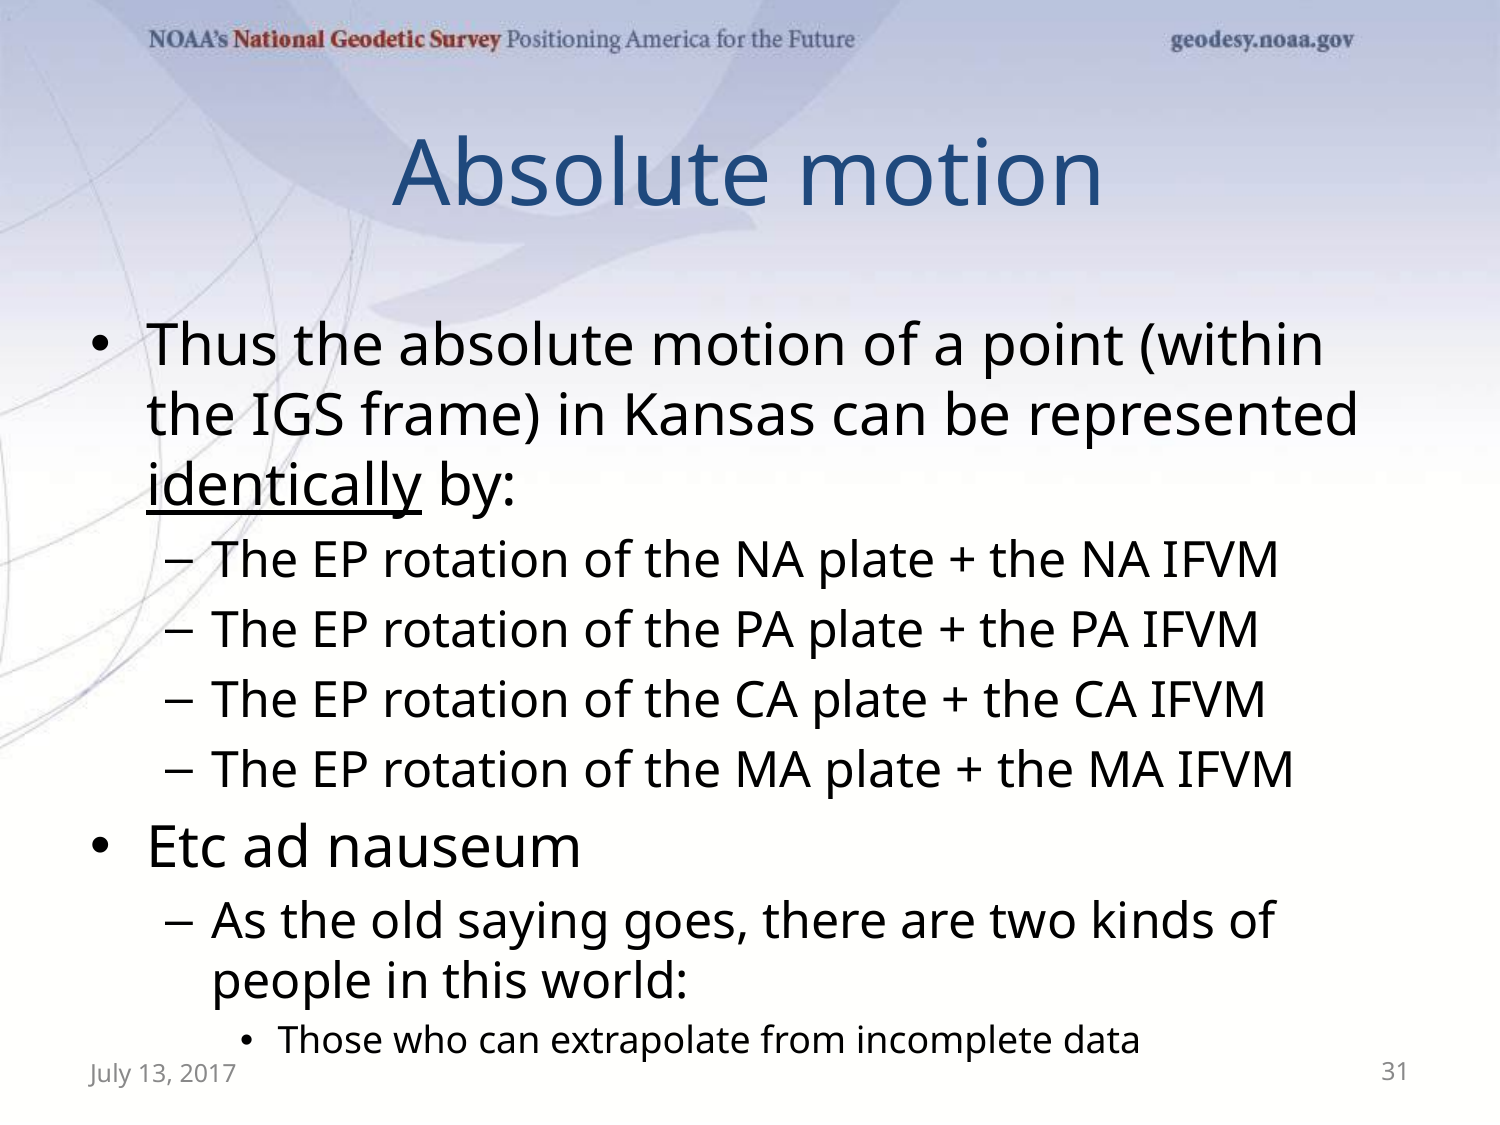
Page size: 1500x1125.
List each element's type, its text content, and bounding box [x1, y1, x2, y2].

picture [0, 0, 1500, 1122]
slide_number 31 [1074, 1042, 1425, 1103]
list Thus the absolute motion of a point (within the IGS frame) in Kansas can be represented identically by: The EP rotation of the NA plate + the NA IFVM The EP rotation of the PA plate + the PA IFVM The EP rotation of the CA plate + the CA IFVM The EP rotation of the MA plate + the MA IFVM Etc ad nauseum As the old saying goes, there are two kinds of people in this world: Those who can extrapolate from incomplete data [75, 299, 1425, 1005]
title Absolute motion [75, 75, 1425, 263]
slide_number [75, 1042, 425, 1103]
